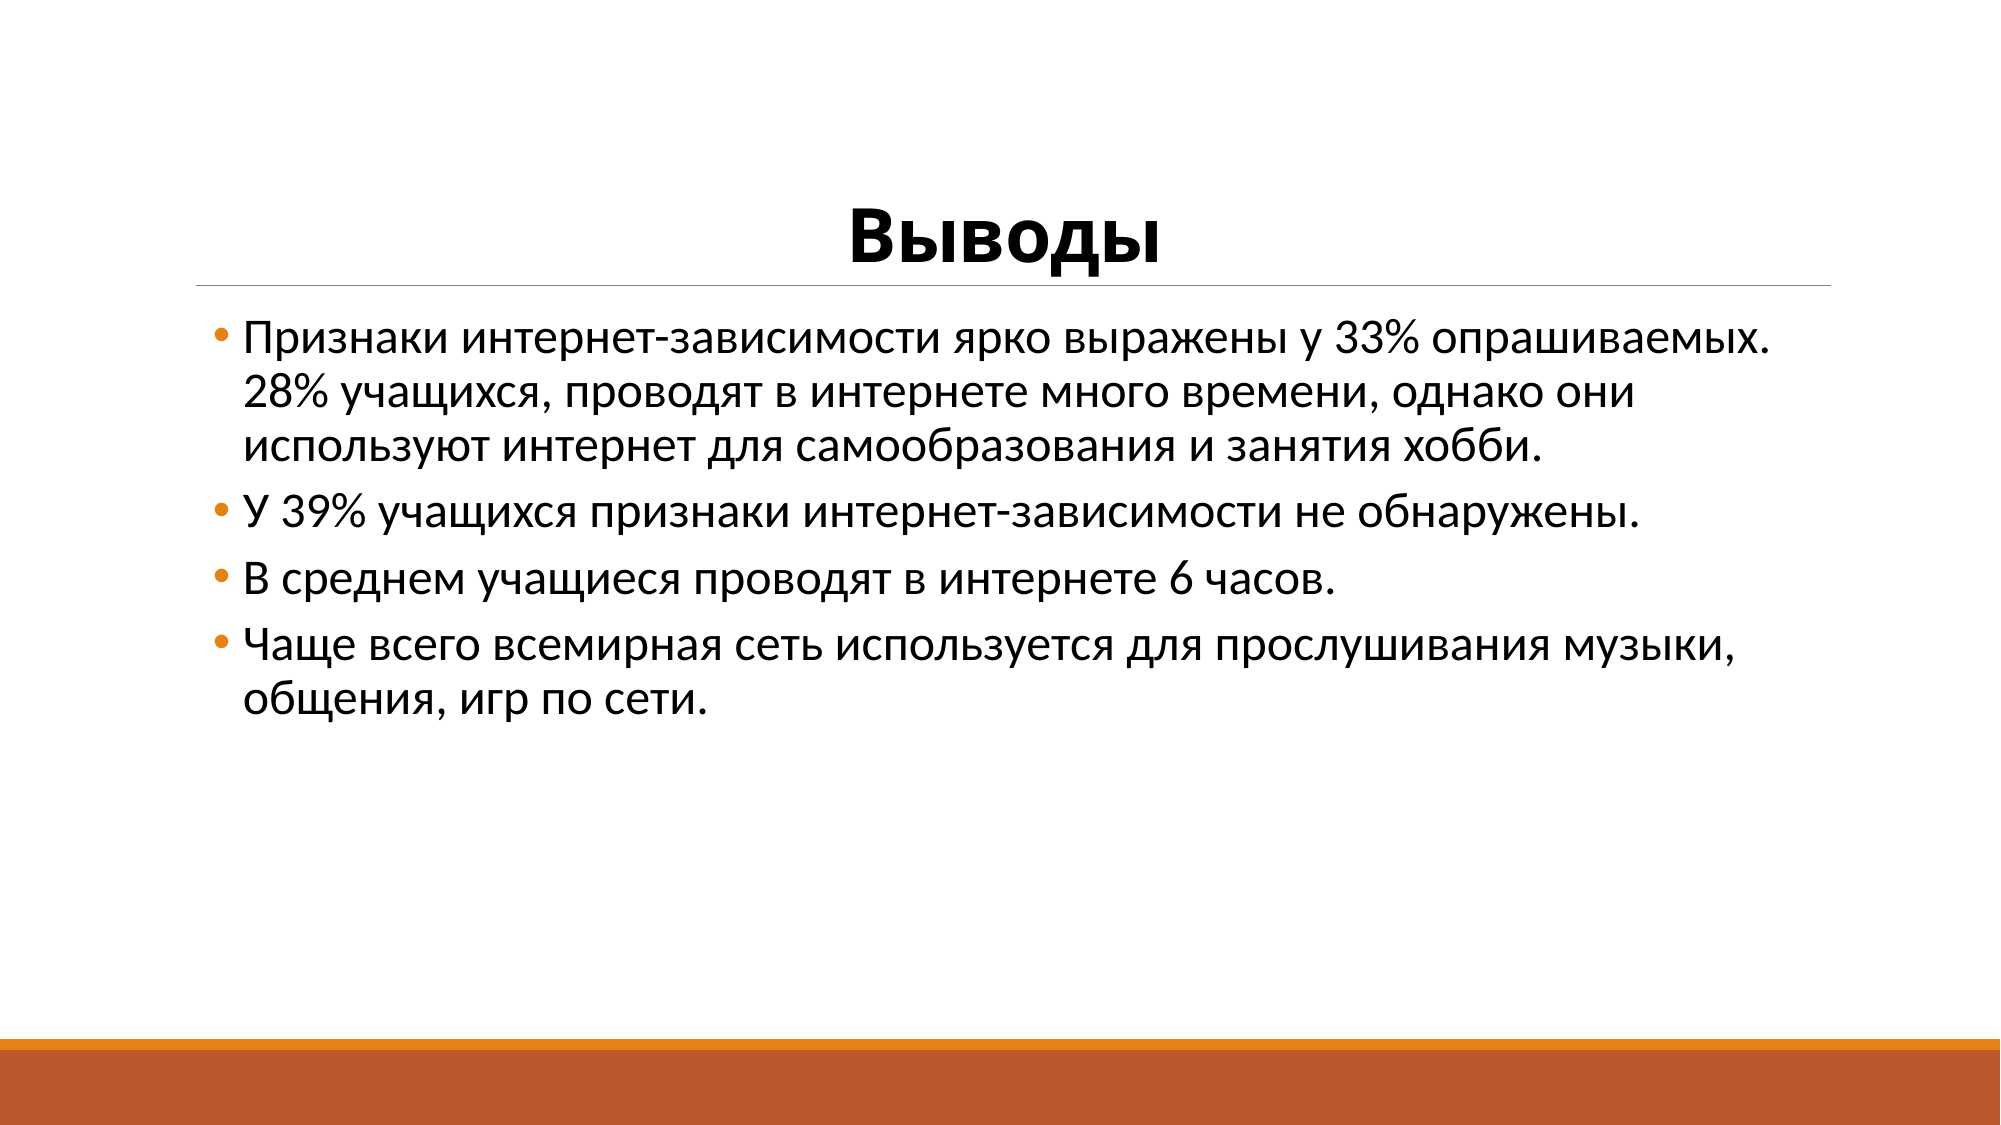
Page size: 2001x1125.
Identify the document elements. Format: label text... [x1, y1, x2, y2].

list Признаки интернет-зависимости ярко выражены у 33% опрашиваемых. 28% учащихся, проводят в интернете много времени, однако они используют интернет для самообразования и занятия хобби. У 39% учащихся признаки интернет-зависимости не обнаружены. В среднем учащиеся проводят в интернете 6 часов. Чаще всего всемирная сеть используется для прослушивания музыки, общения, игр по сети. [180, 302, 1830, 963]
title Выводы [180, 47, 1830, 285]
